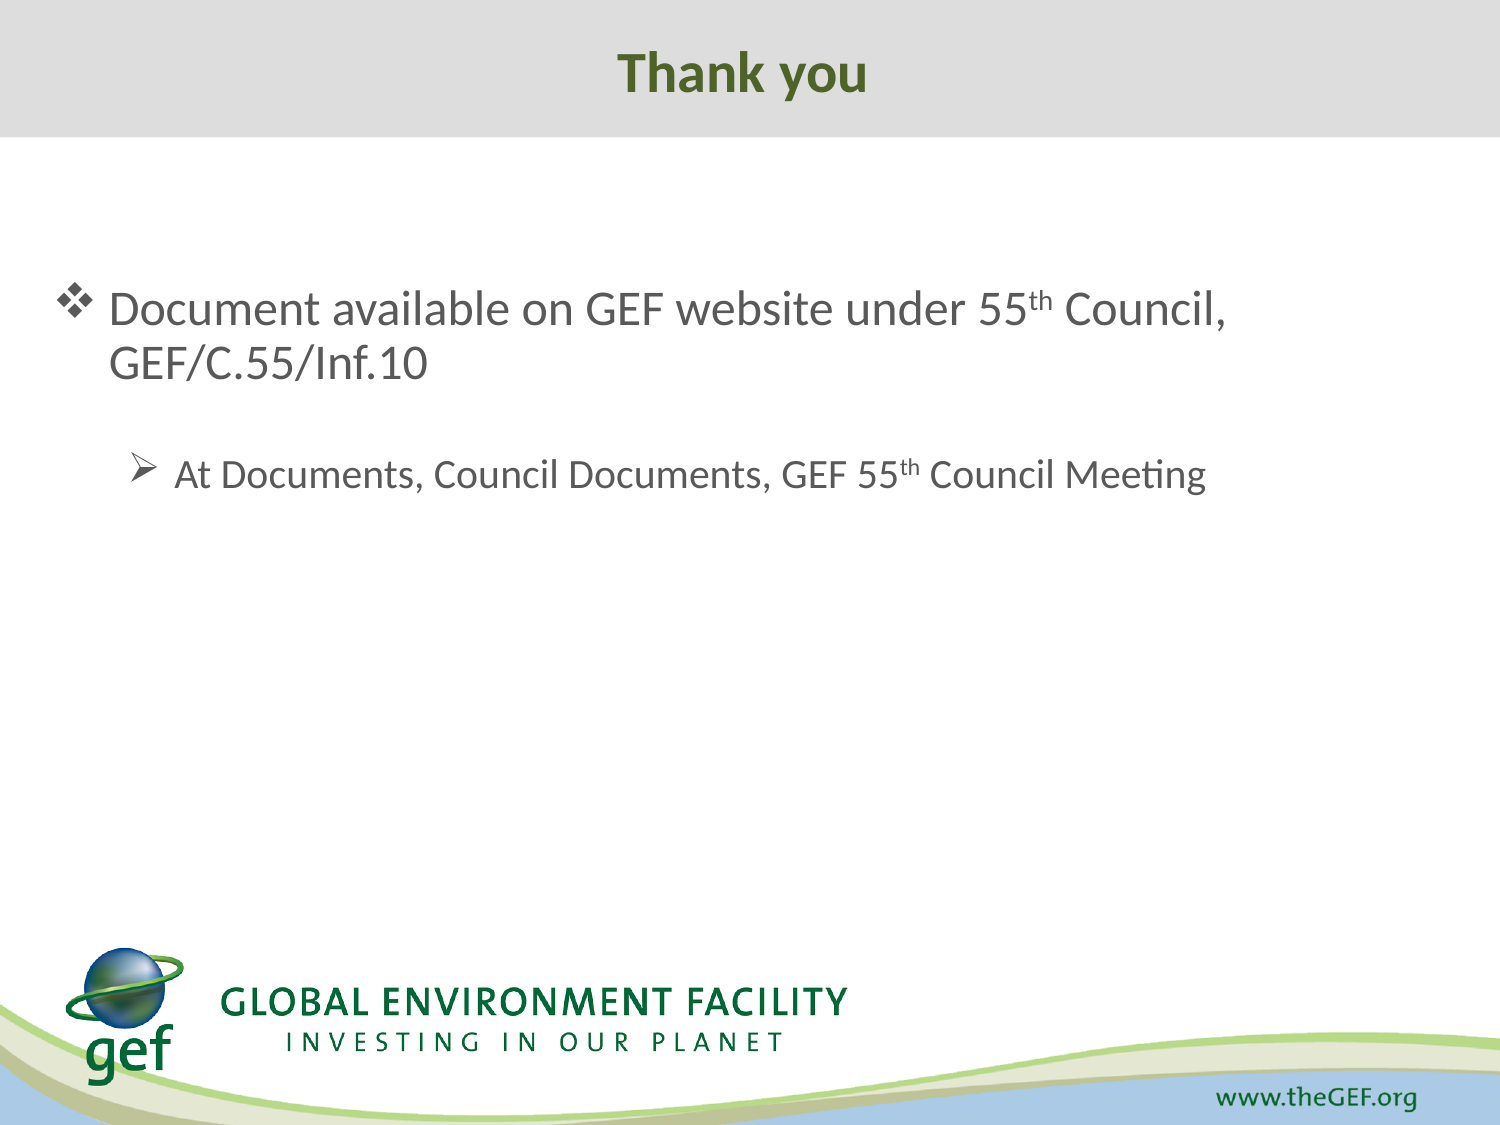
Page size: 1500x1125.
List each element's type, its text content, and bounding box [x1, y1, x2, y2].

picture [0, 920, 1500, 1125]
list Document available on GEF website under 55th Council, GEF/C.55/Inf.10 At Documents, Council Documents, GEF 55th Council Meeting [37, 274, 1476, 976]
text_box Thank you [0, 0, 1500, 138]
